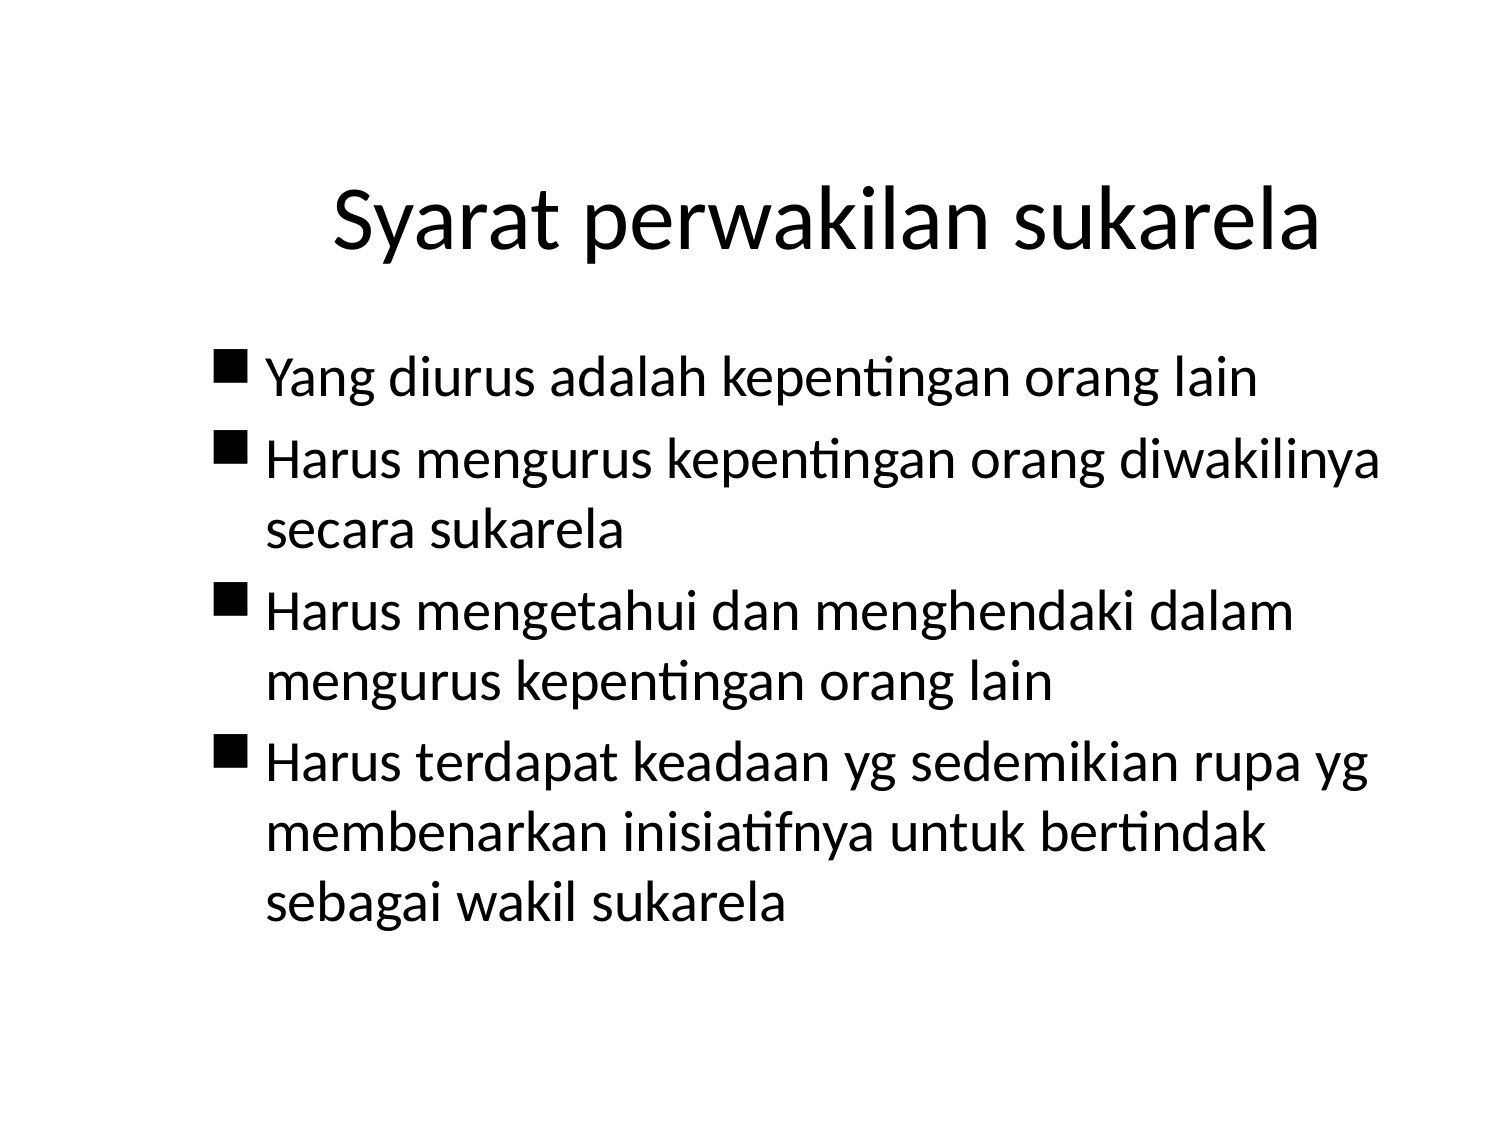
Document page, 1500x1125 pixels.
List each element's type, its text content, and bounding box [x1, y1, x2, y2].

title Syarat perwakilan sukarela [188, 35, 1468, 275]
list Yang diurus adalah kepentingan orang lain Harus mengurus kepentingan orang diwakilinya secara sukarela Harus mengetahui dan menghendaki dalam mengurus kepentingan orang lain Harus terdapat keadaan yg sedemikian rupa yg membenarkan inisiatifnya untuk bertindak sebagai wakil sukarela [193, 331, 1469, 1006]
